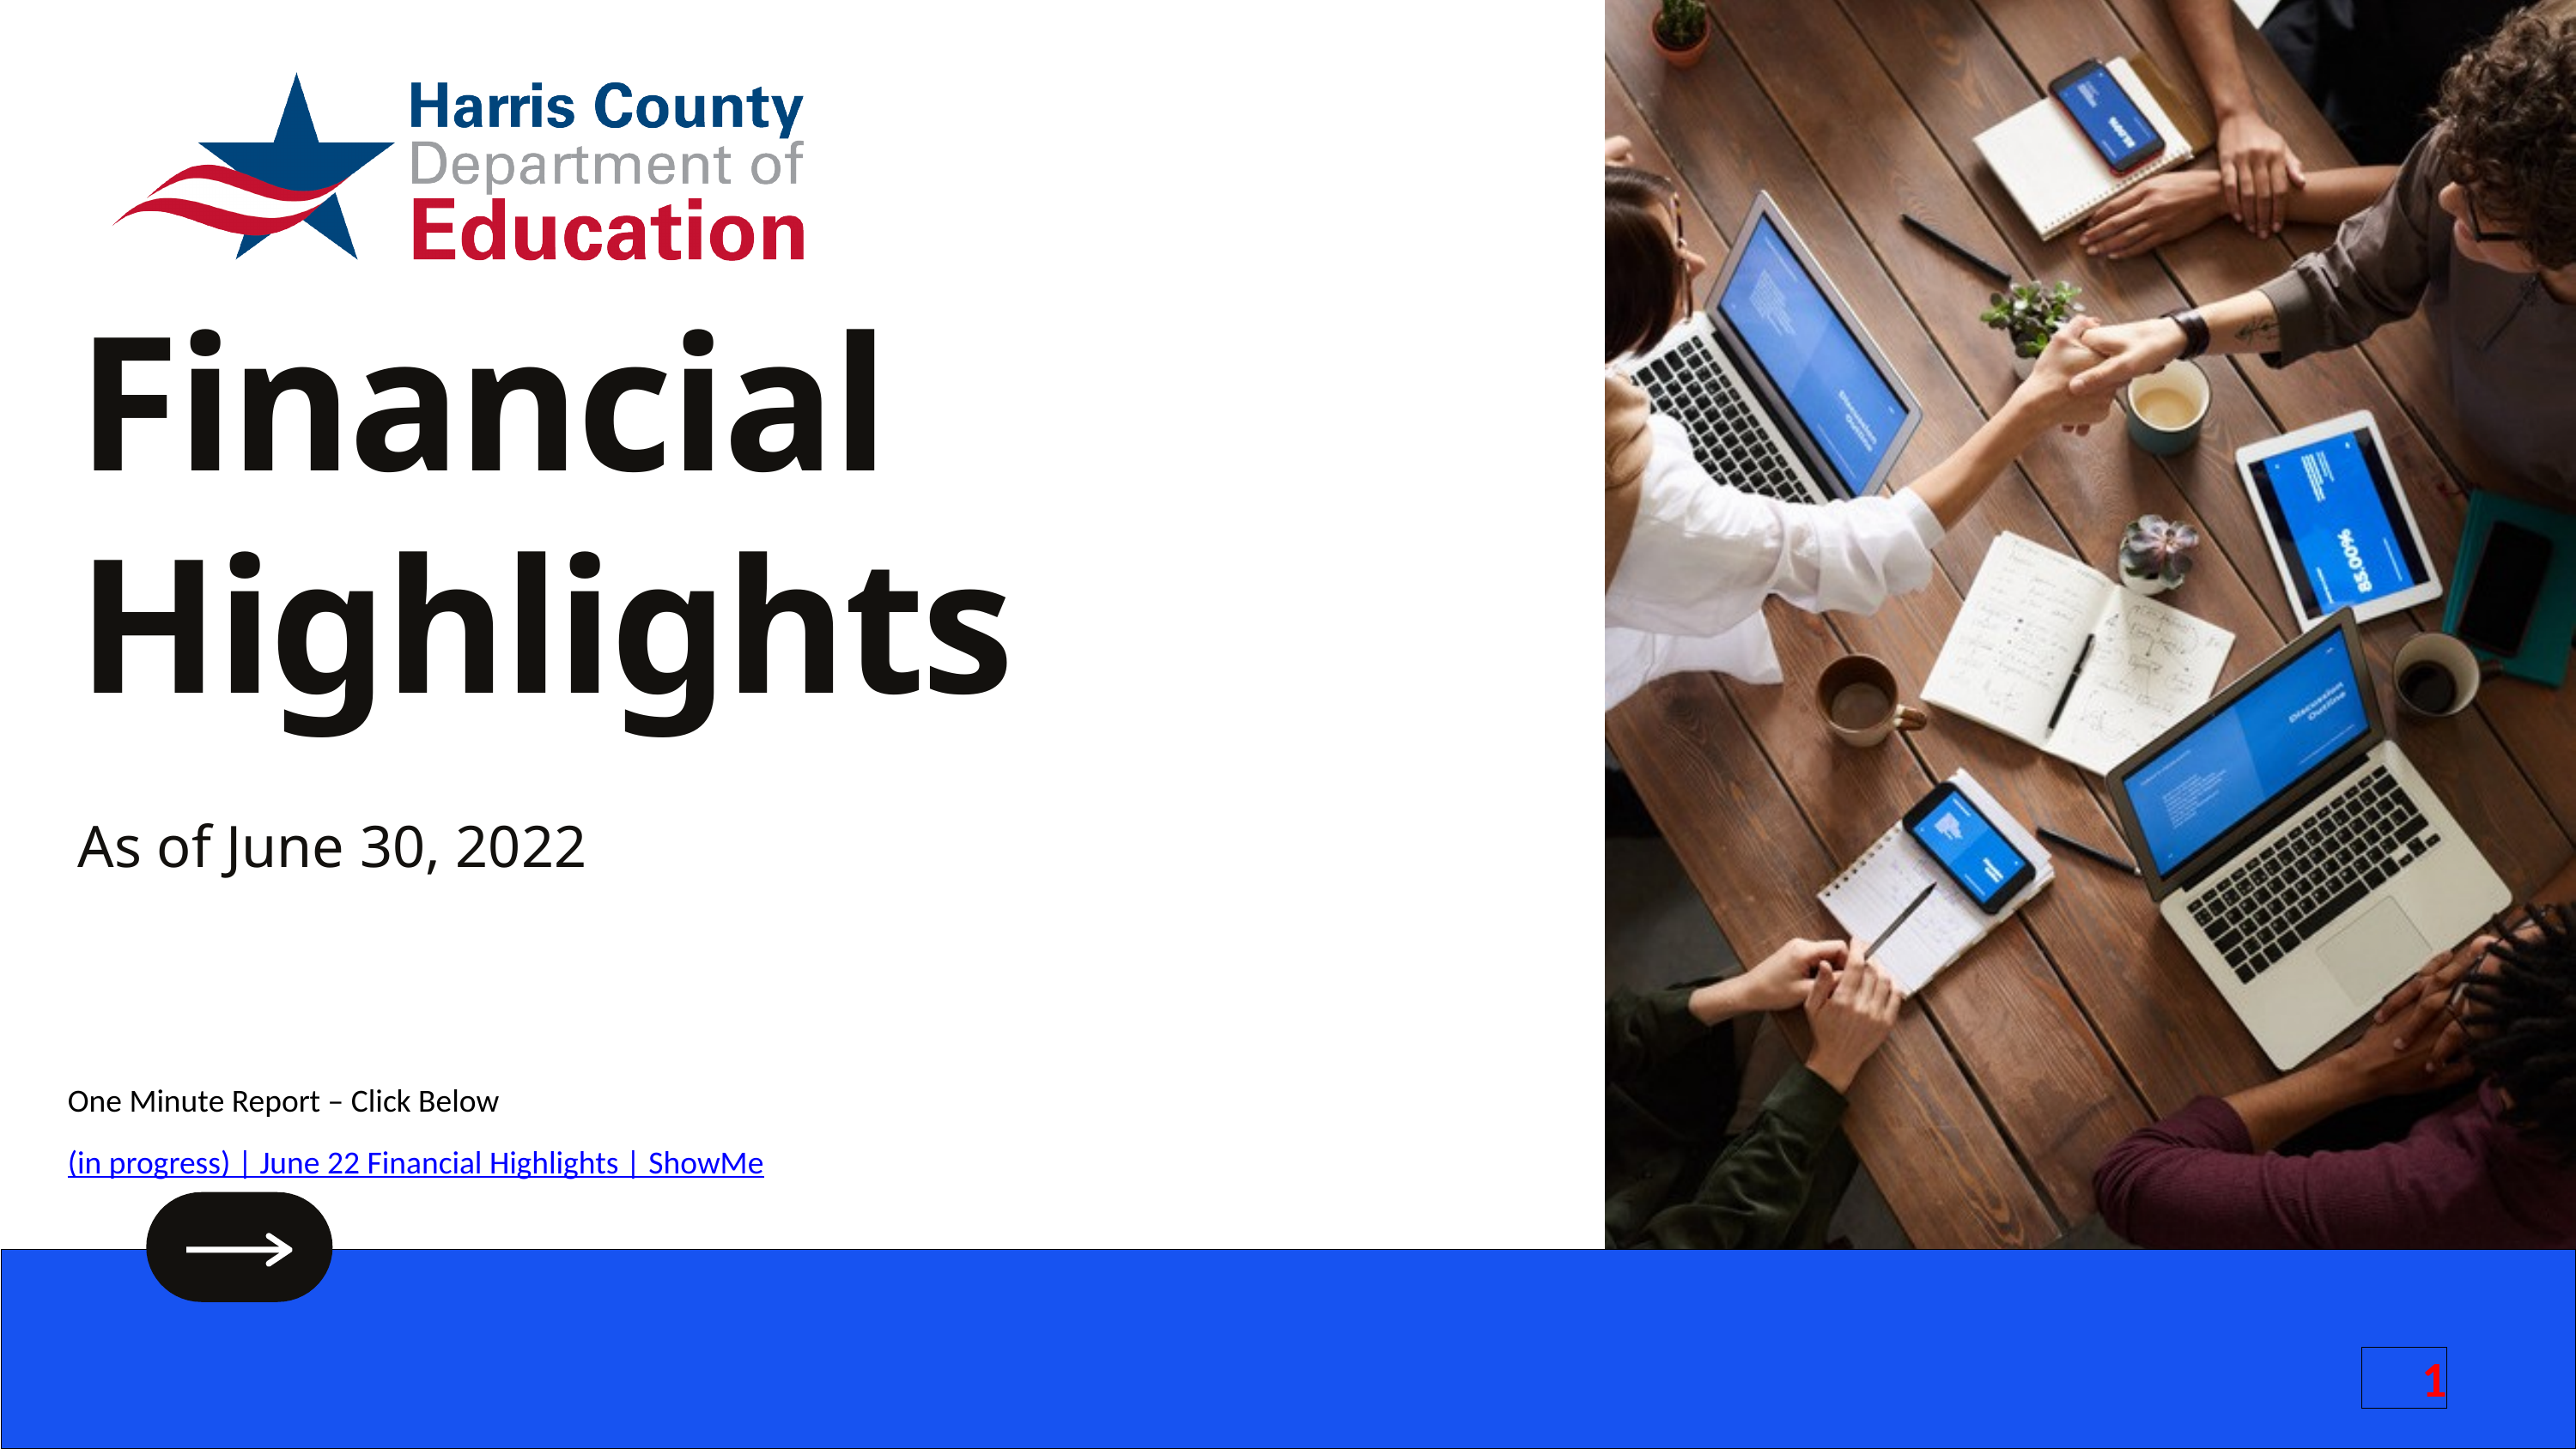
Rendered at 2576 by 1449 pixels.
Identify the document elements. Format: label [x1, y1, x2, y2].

picture [112, 72, 804, 261]
text_box [1, 0, 2576, 1449]
